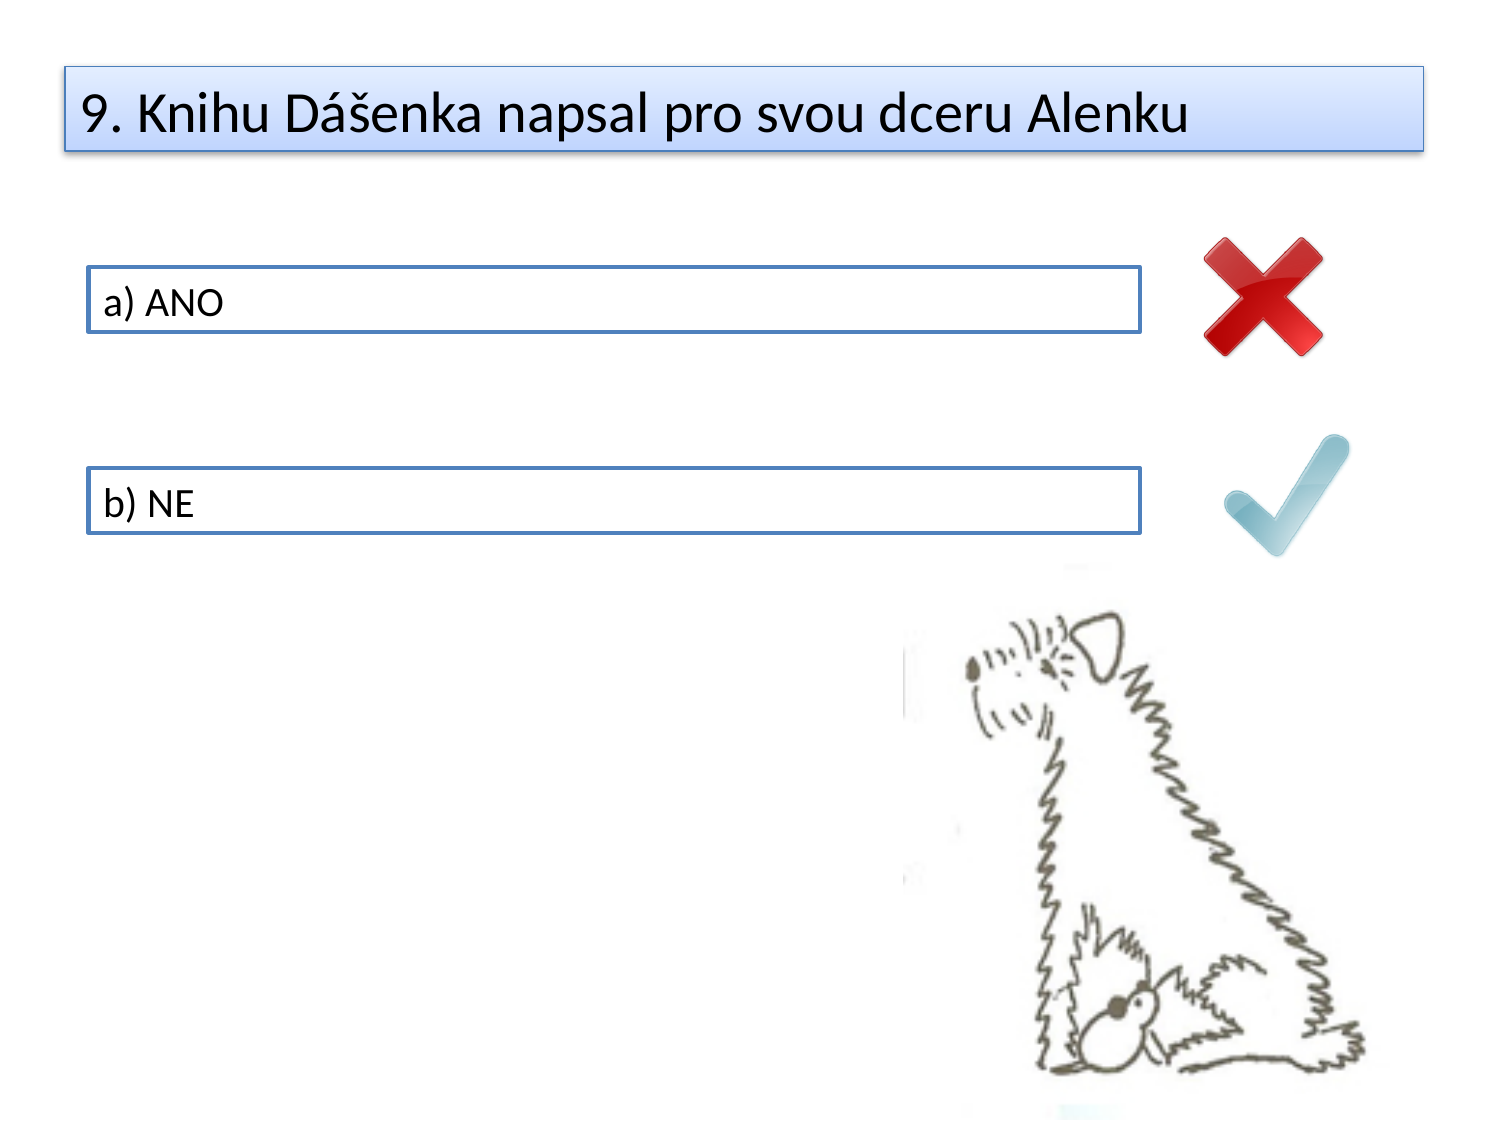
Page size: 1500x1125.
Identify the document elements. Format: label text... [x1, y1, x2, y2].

text_box a) ANO [86, 265, 1142, 334]
text_box b) NE [86, 466, 1142, 535]
picture [903, 432, 1424, 1121]
picture [1198, 231, 1329, 362]
text_box 9. Knihu Dášenka napsal pro svou dceru Alenku [64, 66, 1424, 152]
